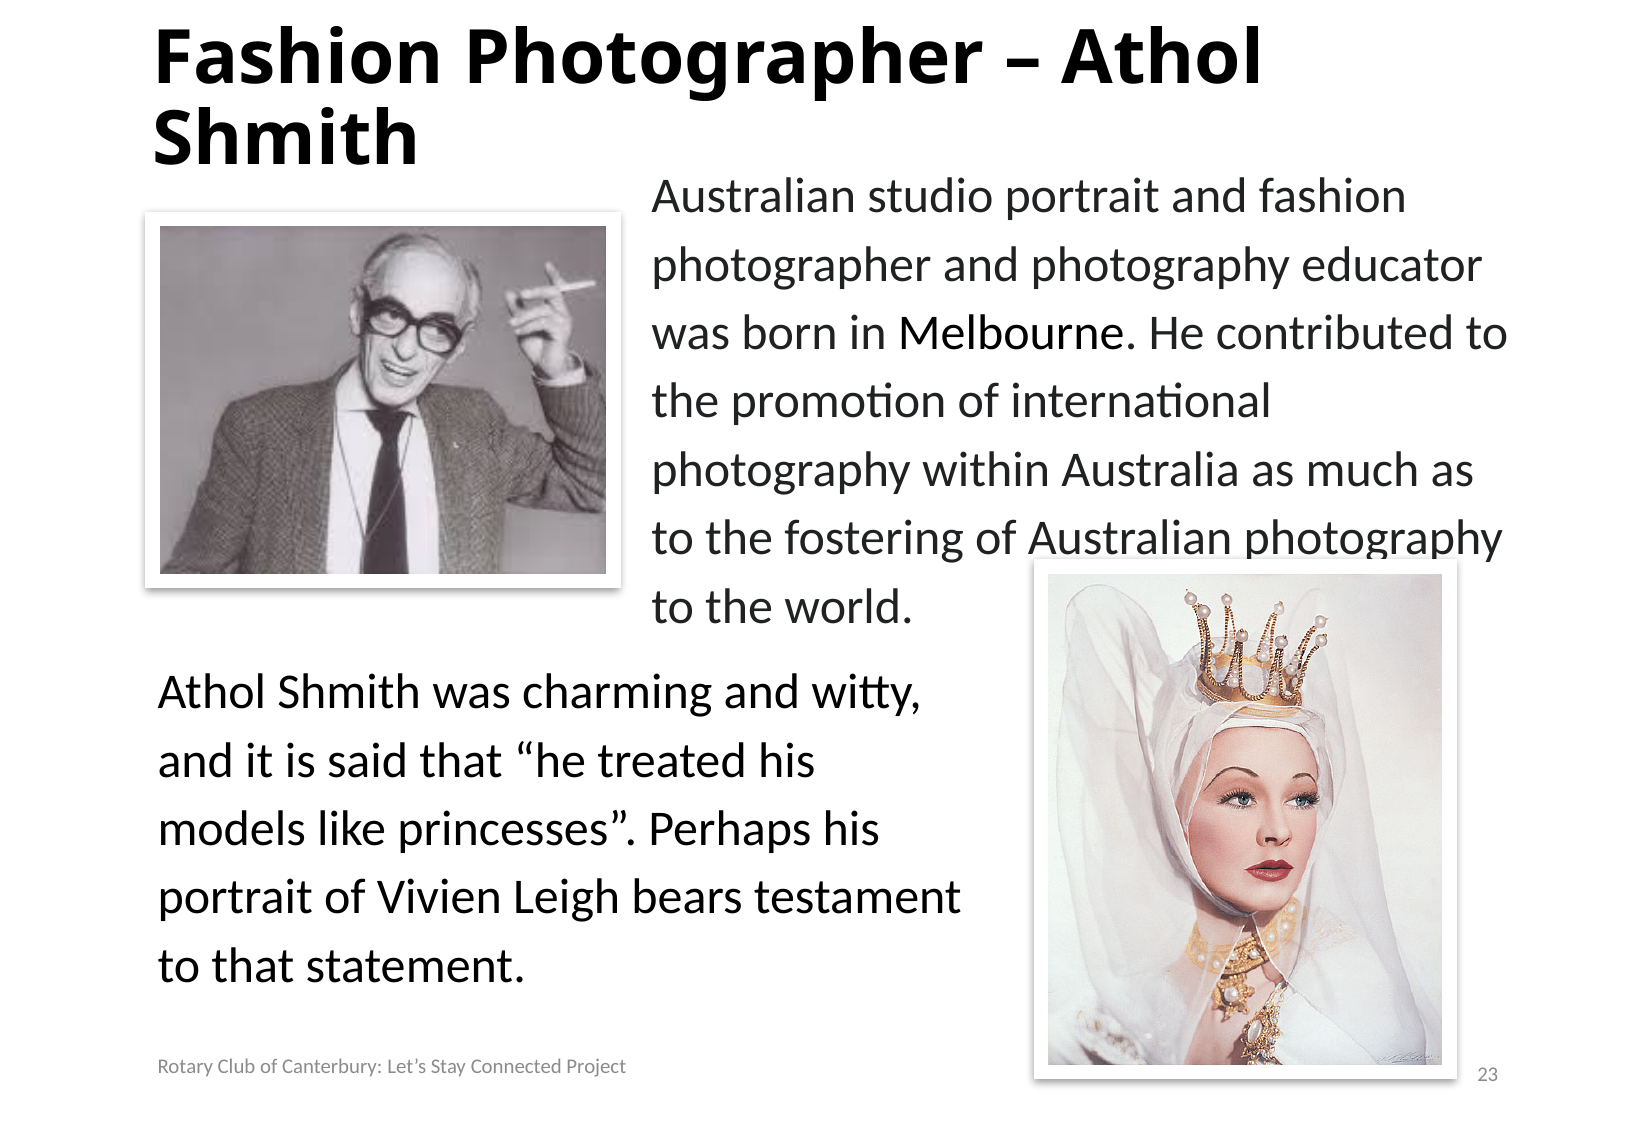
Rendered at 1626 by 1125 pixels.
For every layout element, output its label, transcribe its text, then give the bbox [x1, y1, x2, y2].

text_box Athol Shmith was charming and witty, and it is said that “he treated his models like princesses”. Perhaps his portrait of Vivien Leigh bears testament to that statement. [142, 642, 987, 1000]
footer Rotary Club of Canterbury: Let’s Stay Connected Project [142, 1035, 651, 1095]
text_box Fashion Photographer – Athol Shmith [142, 59, 1362, 141]
slide_number 23 [1147, 1042, 1514, 1103]
picture [1048, 573, 1442, 1065]
picture [159, 226, 607, 574]
text_box Australian studio portrait and fashion photographer and photography educator was born in Melbourne. He contributed to the promotion of international photography within Australia as much as to the fostering of Australian photography to the world. [636, 147, 1525, 641]
